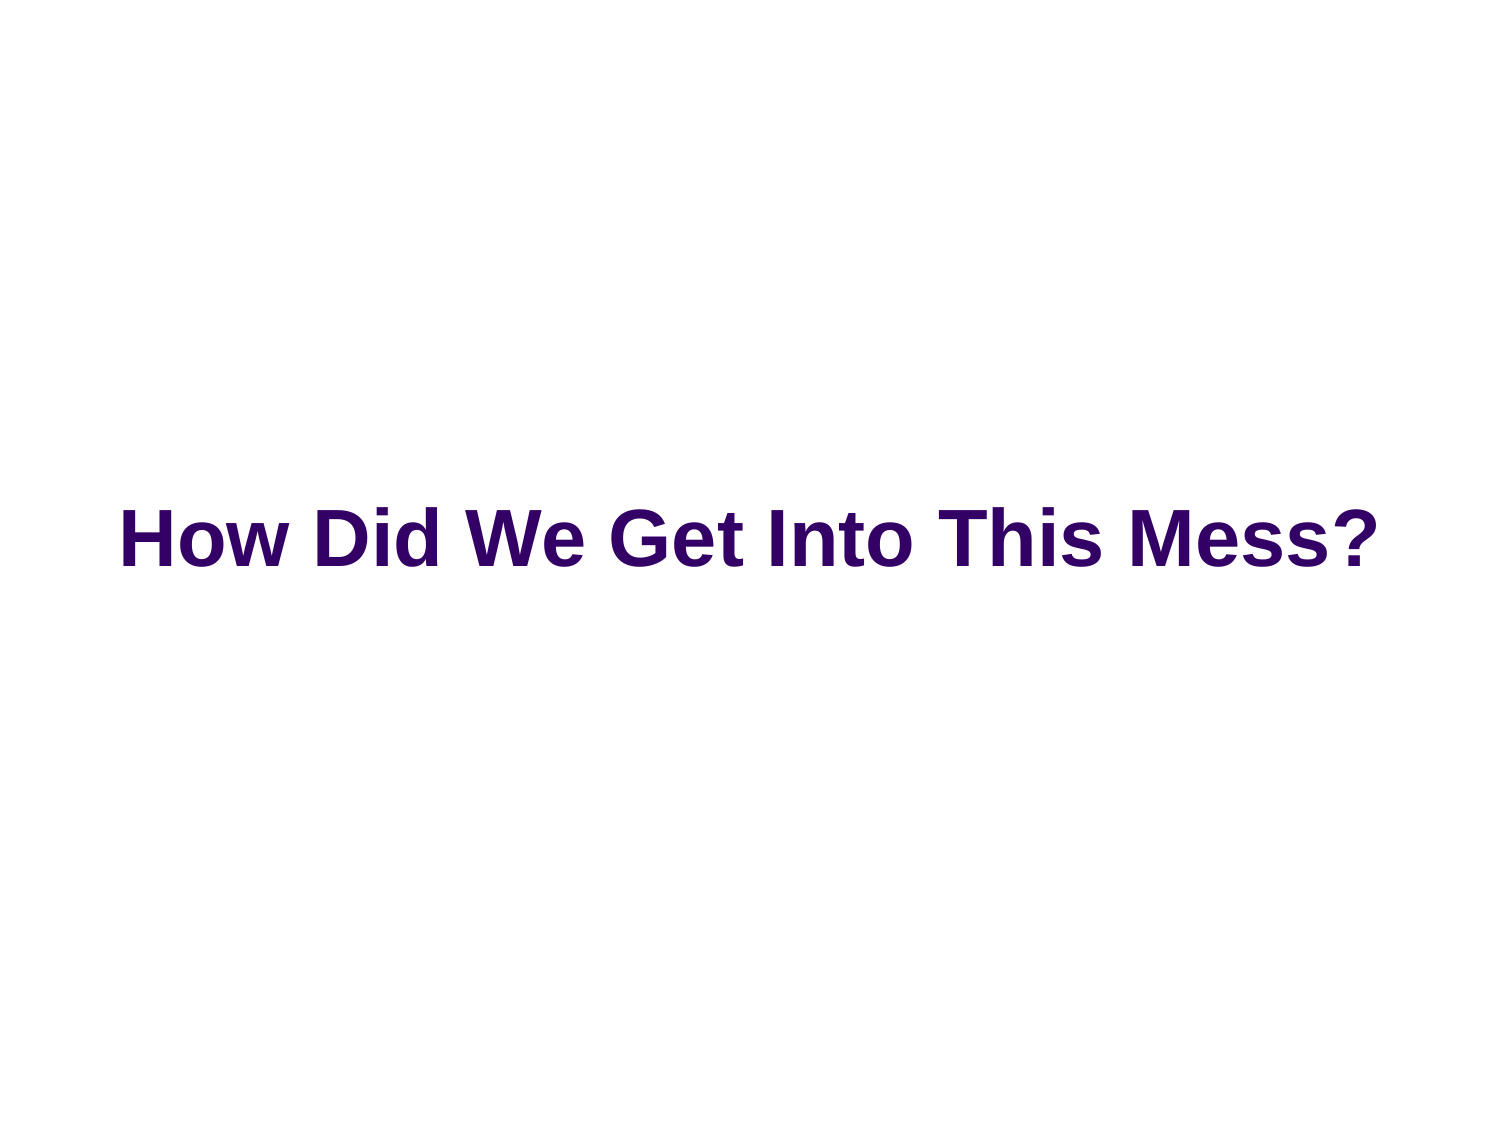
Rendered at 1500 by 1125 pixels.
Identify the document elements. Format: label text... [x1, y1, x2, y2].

title How Did We Get Into This Mess? [0, 349, 1500, 591]
